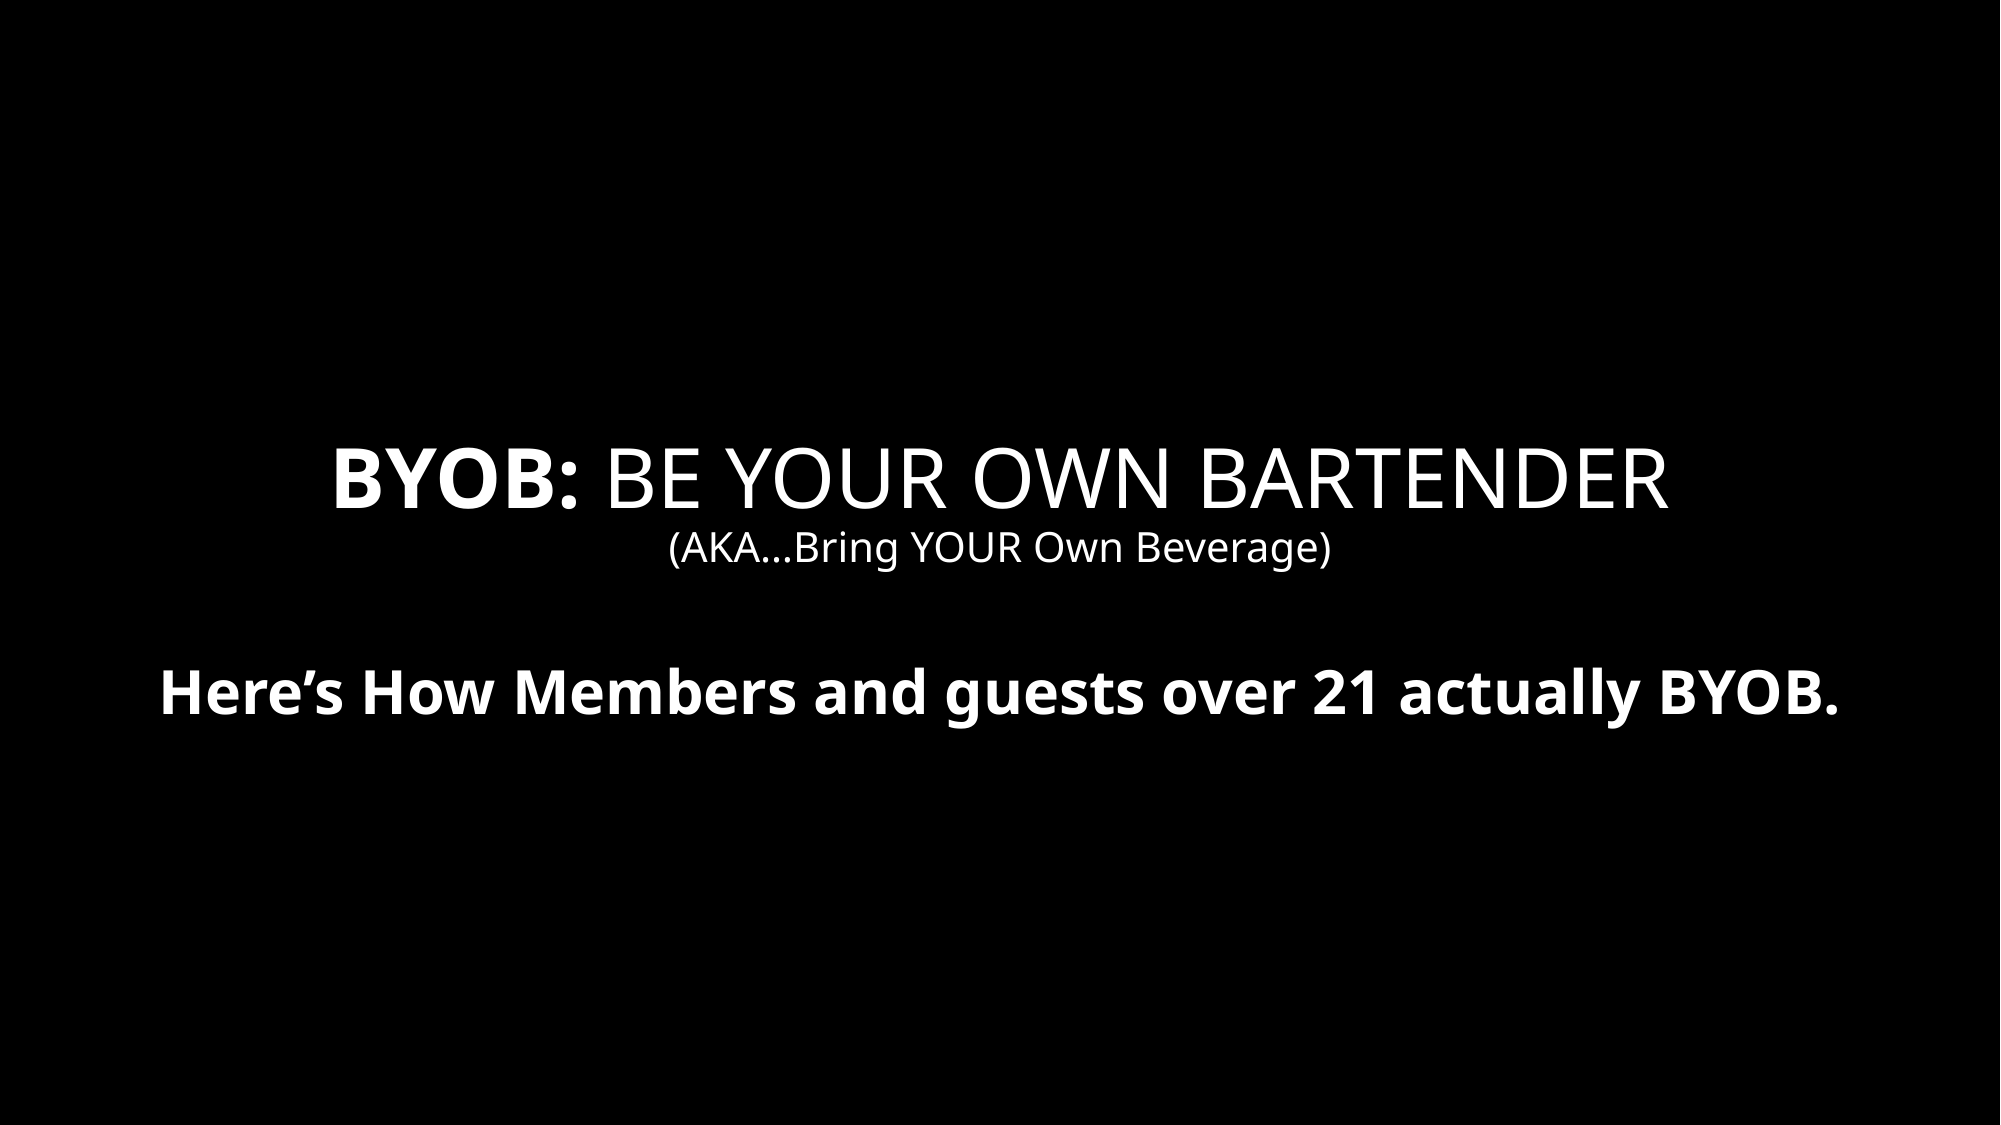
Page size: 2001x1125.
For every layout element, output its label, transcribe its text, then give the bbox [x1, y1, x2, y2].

title BYOB: BE YOUR OWN BARTENDER (AKA…Bring YOUR Own Beverage) Here’s How Members and guests over 21 actually BYOB. [111, 207, 1889, 958]
